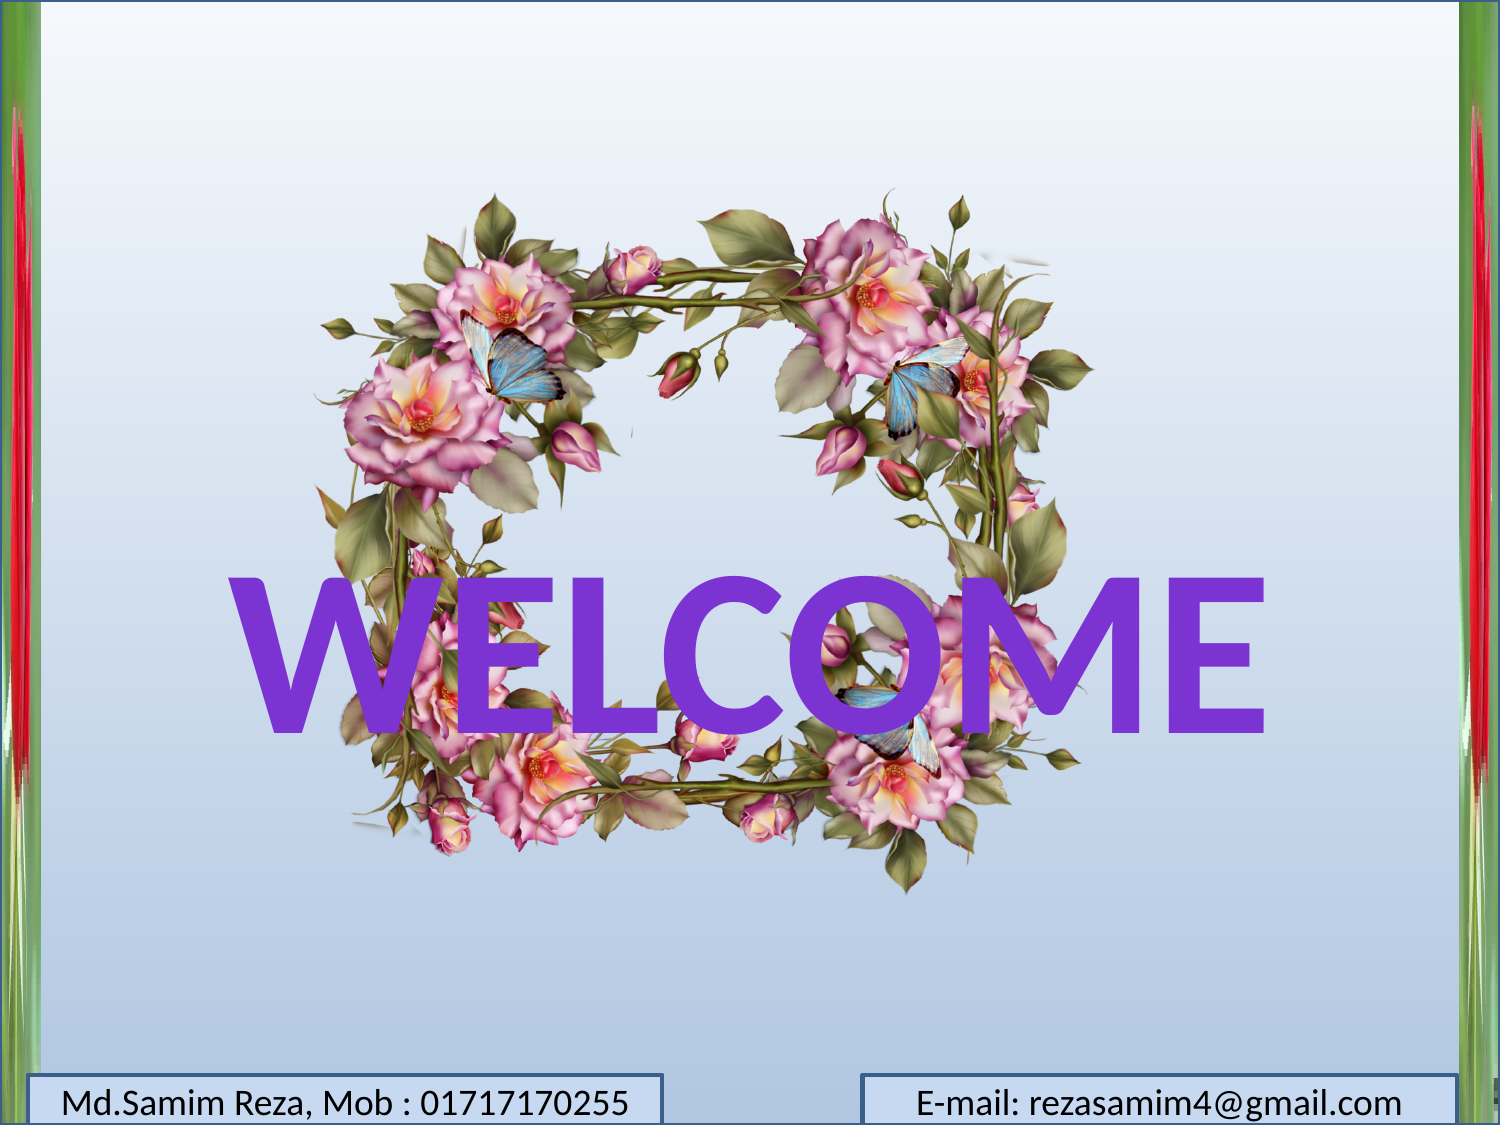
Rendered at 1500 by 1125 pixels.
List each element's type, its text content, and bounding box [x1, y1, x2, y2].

picture [206, 101, 1194, 988]
text_box [0, 0, 1500, 1125]
text_box Welcome [1198, 486, 1288, 790]
